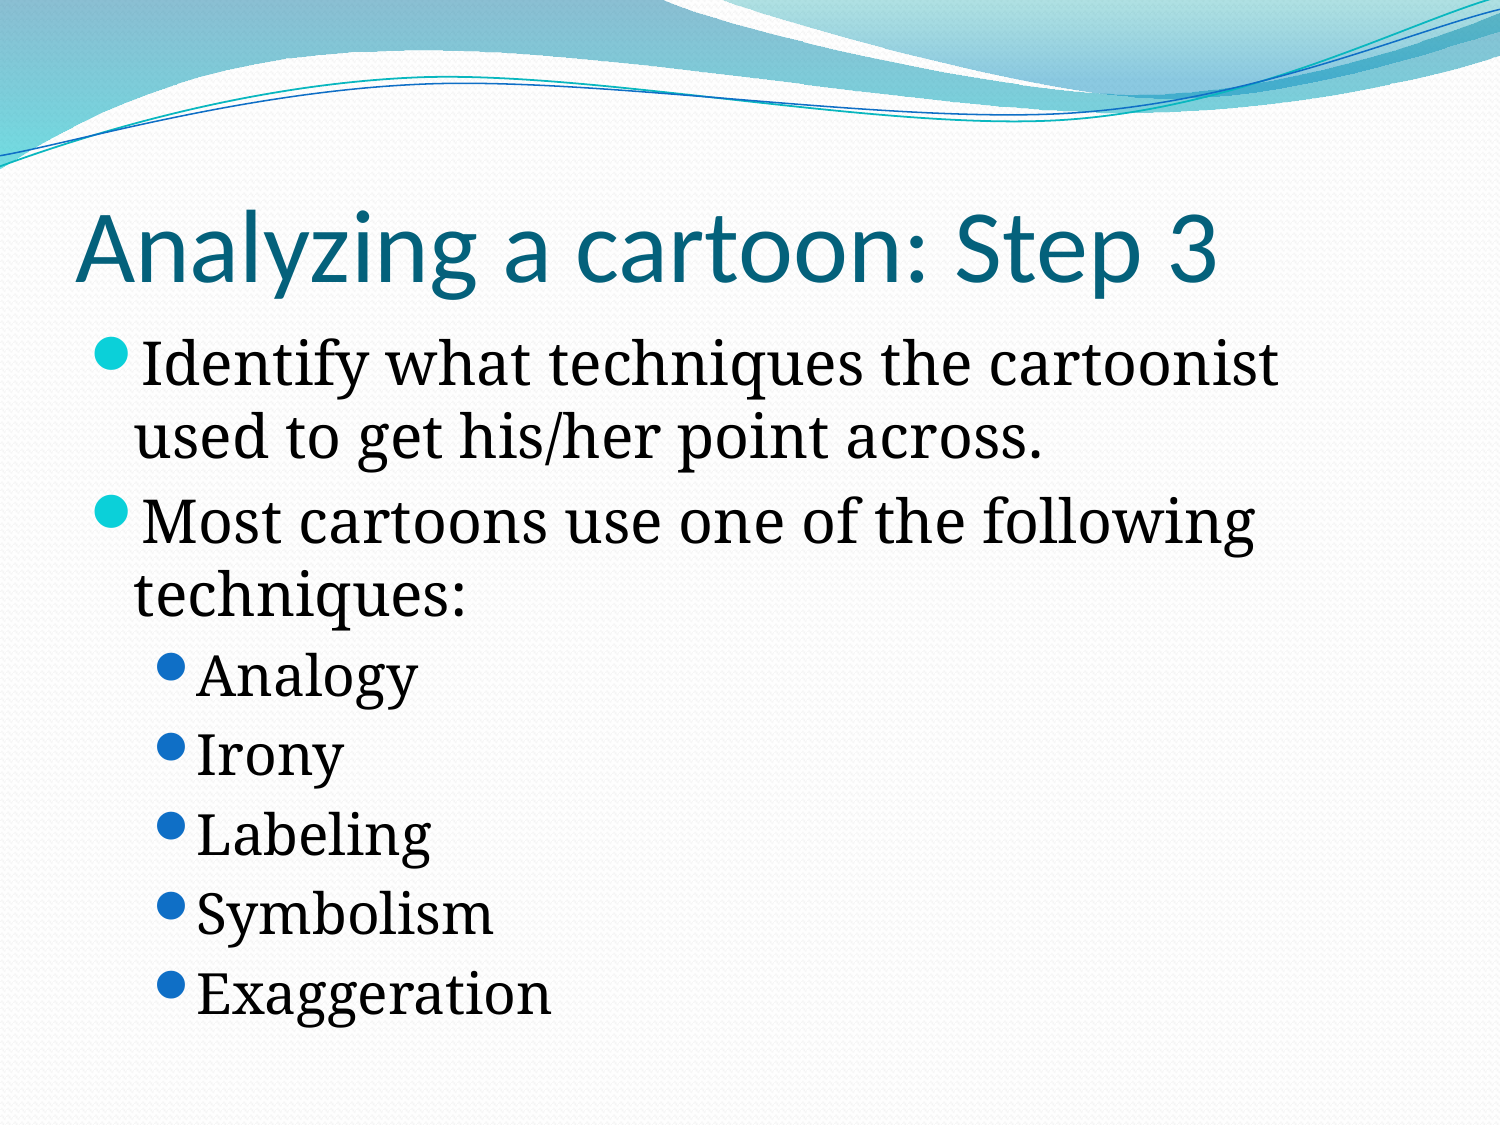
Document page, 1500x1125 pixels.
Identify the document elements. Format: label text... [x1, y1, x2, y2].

list Identify what techniques the cartoonist used to get his/her point across. Most cartoons use one of the following techniques: Analogy Irony Labeling Symbolism Exaggeration [75, 317, 1425, 1038]
title Analyzing a cartoon: Step 3 [75, 115, 1425, 303]
